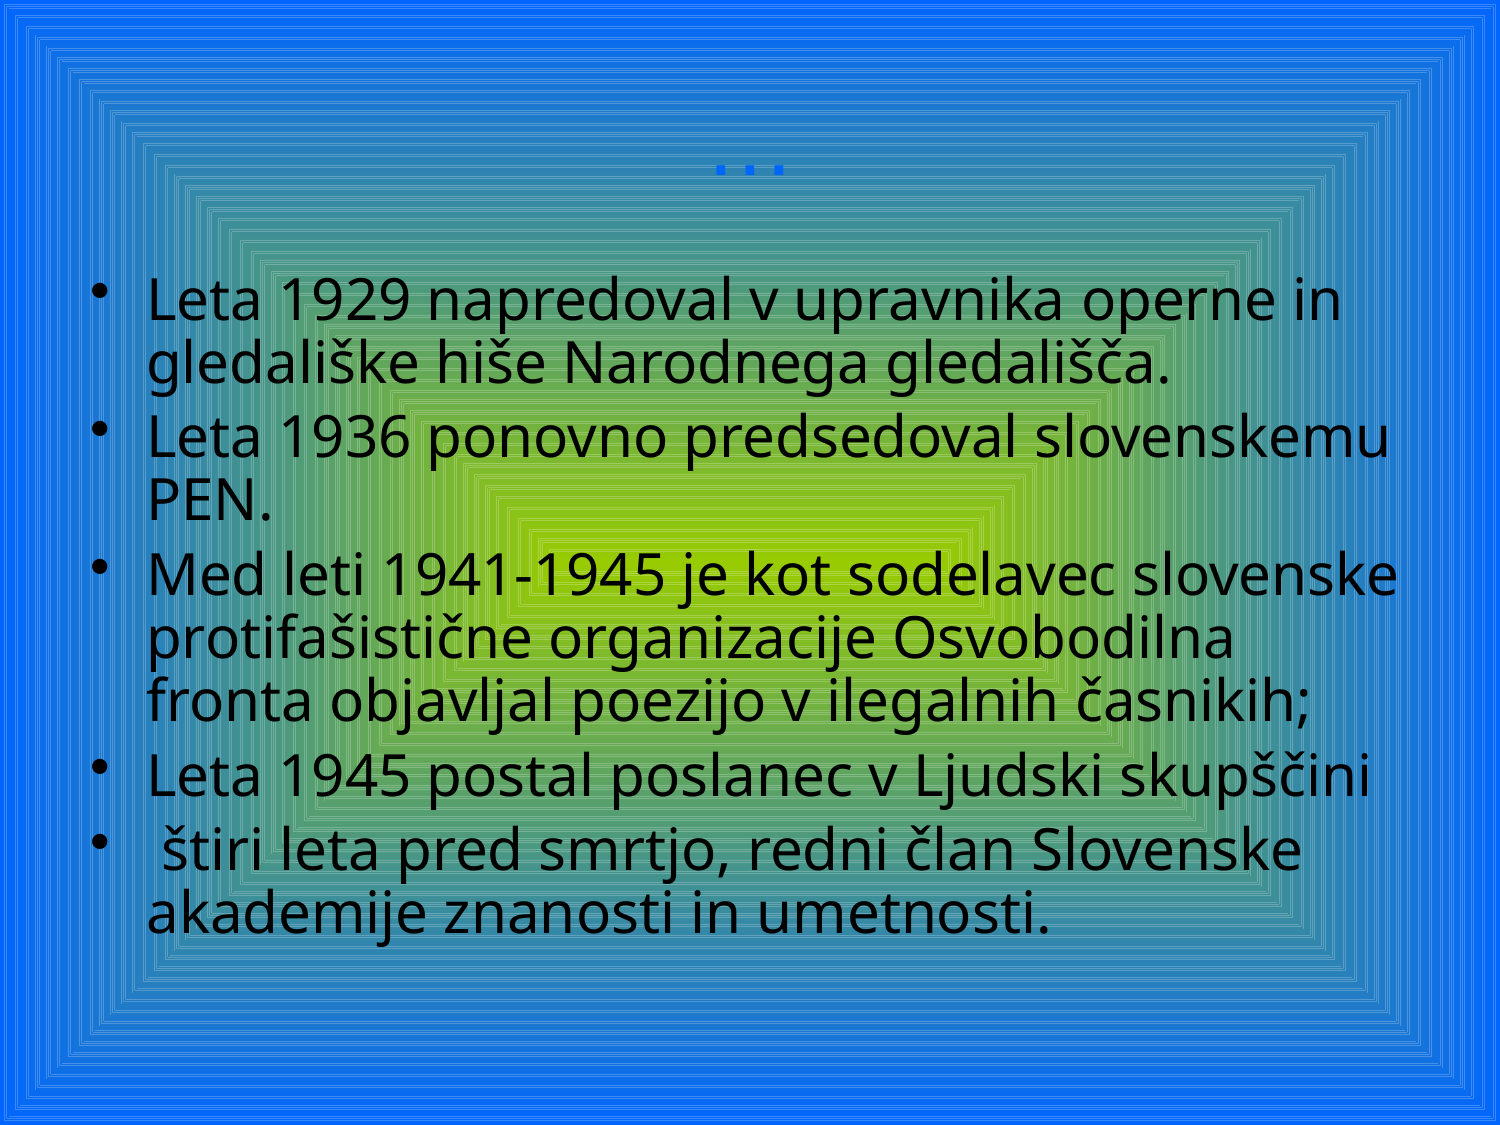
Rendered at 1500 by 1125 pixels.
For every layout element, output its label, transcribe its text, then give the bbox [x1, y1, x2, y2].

title … [75, 45, 1425, 233]
list Leta 1929 napredoval v upravnika operne in gledališke hiše Narodnega gledališča. Leta 1936 ponovno predsedoval slovenskemu PEN. Med leti 1941-1945 je kot sodelavec slovenske protifašistične organizacije Osvobodilna fronta objavljal poezijo v ilegalnih časnikih; Leta 1945 postal poslanec v Ljudski skupščini štiri leta pred smrtjo, redni član Slovenske akademije znanosti in umetnosti. [75, 262, 1425, 1005]
